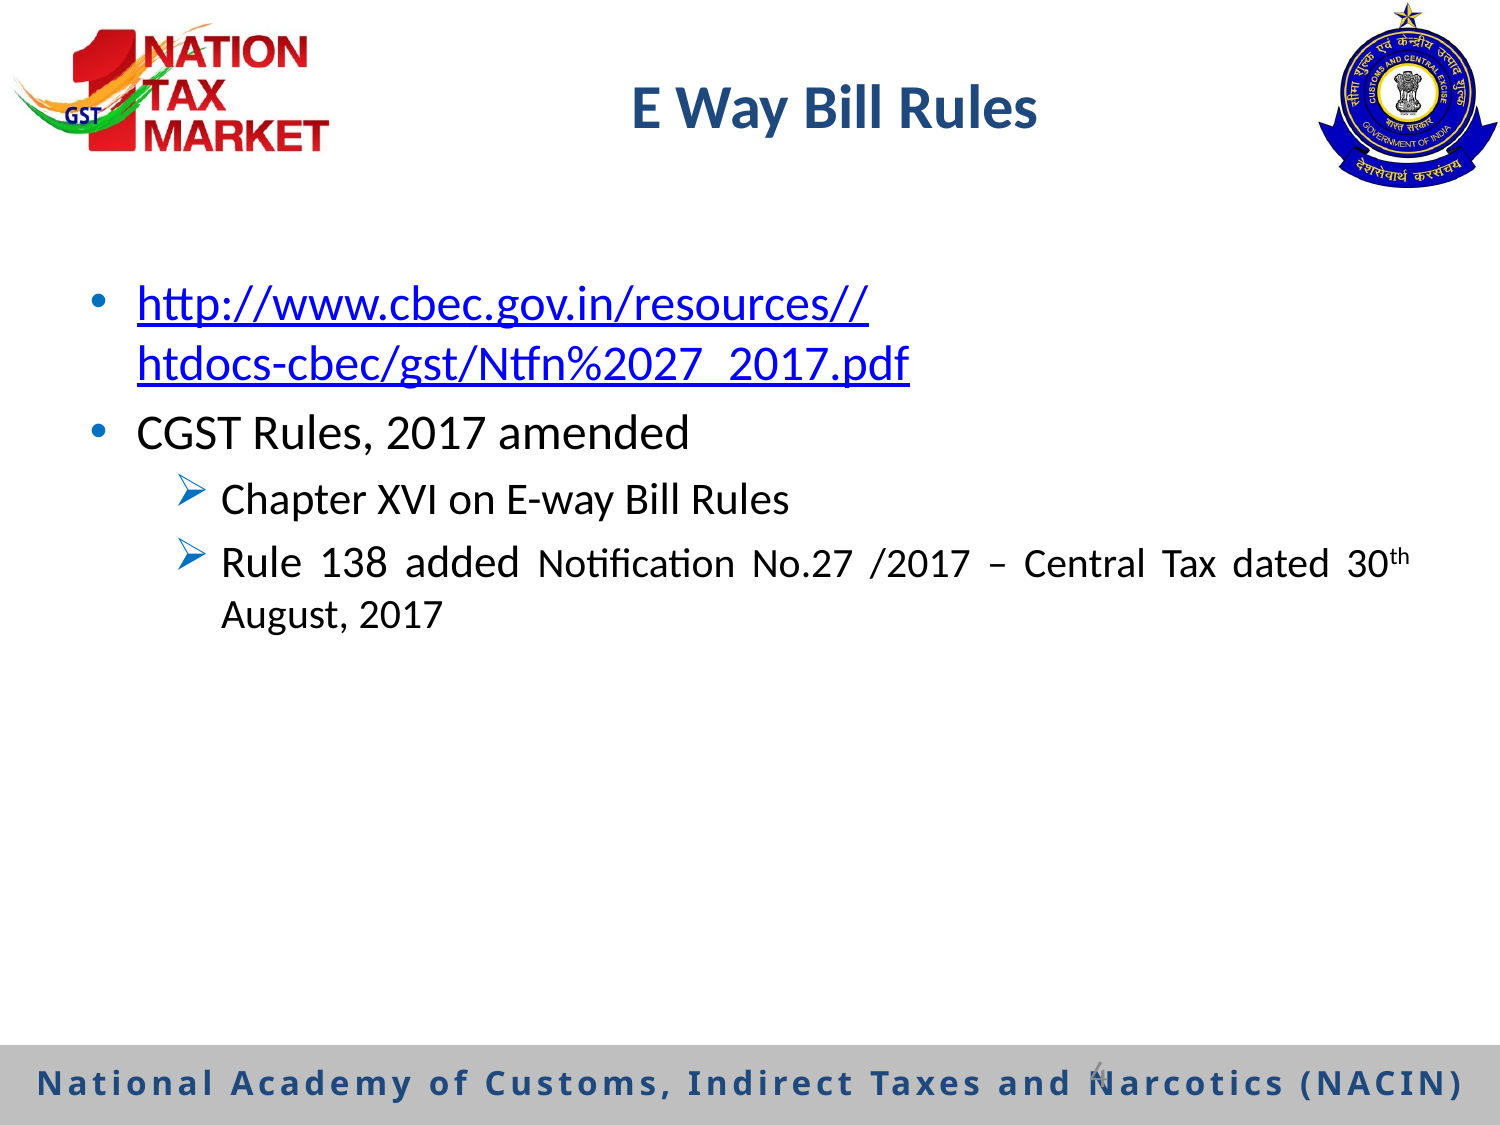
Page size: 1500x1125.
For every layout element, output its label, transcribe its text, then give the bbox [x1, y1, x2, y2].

title E Way Bill Rules [337, 18, 1333, 188]
picture [0, 1, 339, 169]
footer National Academy of Customs, Indirect Taxes and Narcotics (NACIN) [0, 1044, 1500, 1125]
list http://www.cbec.gov.in/resources//htdocs-cbec/gst/Ntfn%2027_2017.pdf CGST Rules, 2017 amended Chapter XVI on E-way Bill Rules Rule 138 added Notification No.27 /2017 – Central Tax dated 30th August, 2017 [75, 262, 1425, 1005]
picture [1316, 2, 1500, 188]
